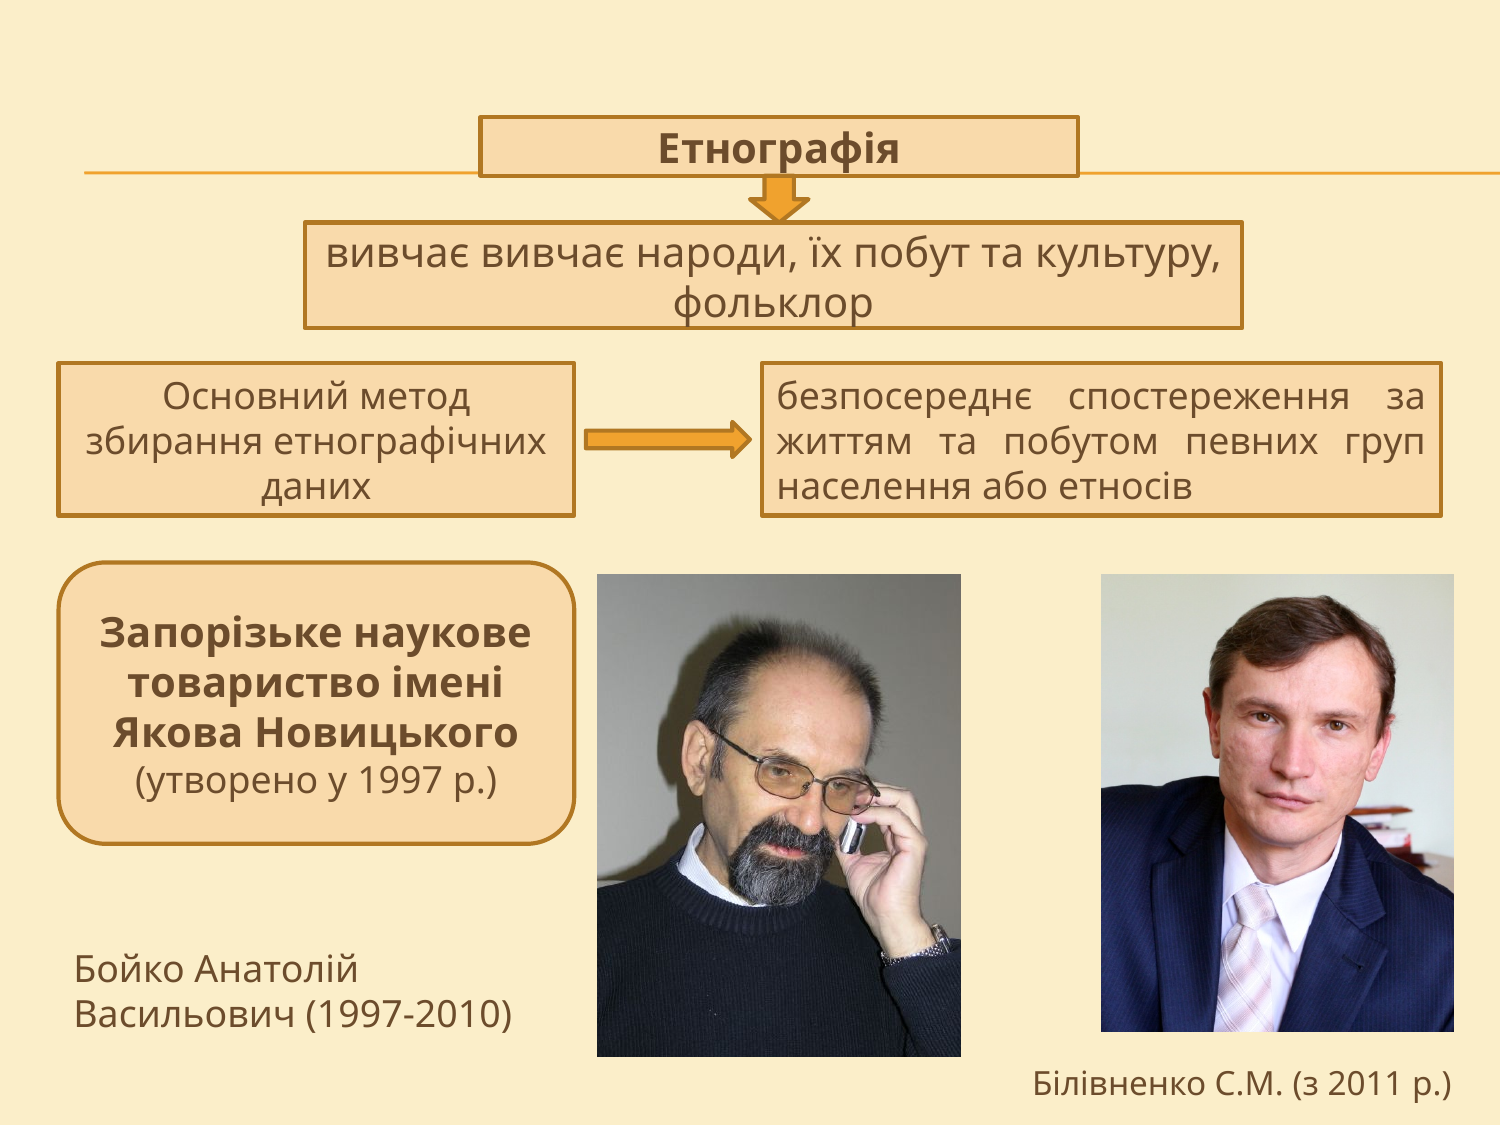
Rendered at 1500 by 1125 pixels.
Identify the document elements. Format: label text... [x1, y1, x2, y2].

text_box вивчає вивчає народи, їх побут та культуру, фольклор [303, 220, 1244, 330]
picture [1101, 573, 1454, 1032]
text_box Етнографія [478, 115, 1080, 178]
text_box Білівненко С.М. (з 2011 р.) [984, 1054, 1500, 1110]
text_box Запорізьке наукове товариство імені Якова Новицького (утворено у 1997 р.) [56, 560, 577, 846]
text_box безпосереднє спостереження за життям та побутом певних груп населення або етносів [760, 361, 1443, 518]
text_box Бойко Анатолій Васильович (1997-2010) [58, 937, 575, 1043]
text_box [583, 419, 753, 459]
picture [597, 573, 962, 1057]
text_box Основний метод збирання етнографічних даних [56, 361, 576, 518]
text_box [747, 173, 811, 225]
